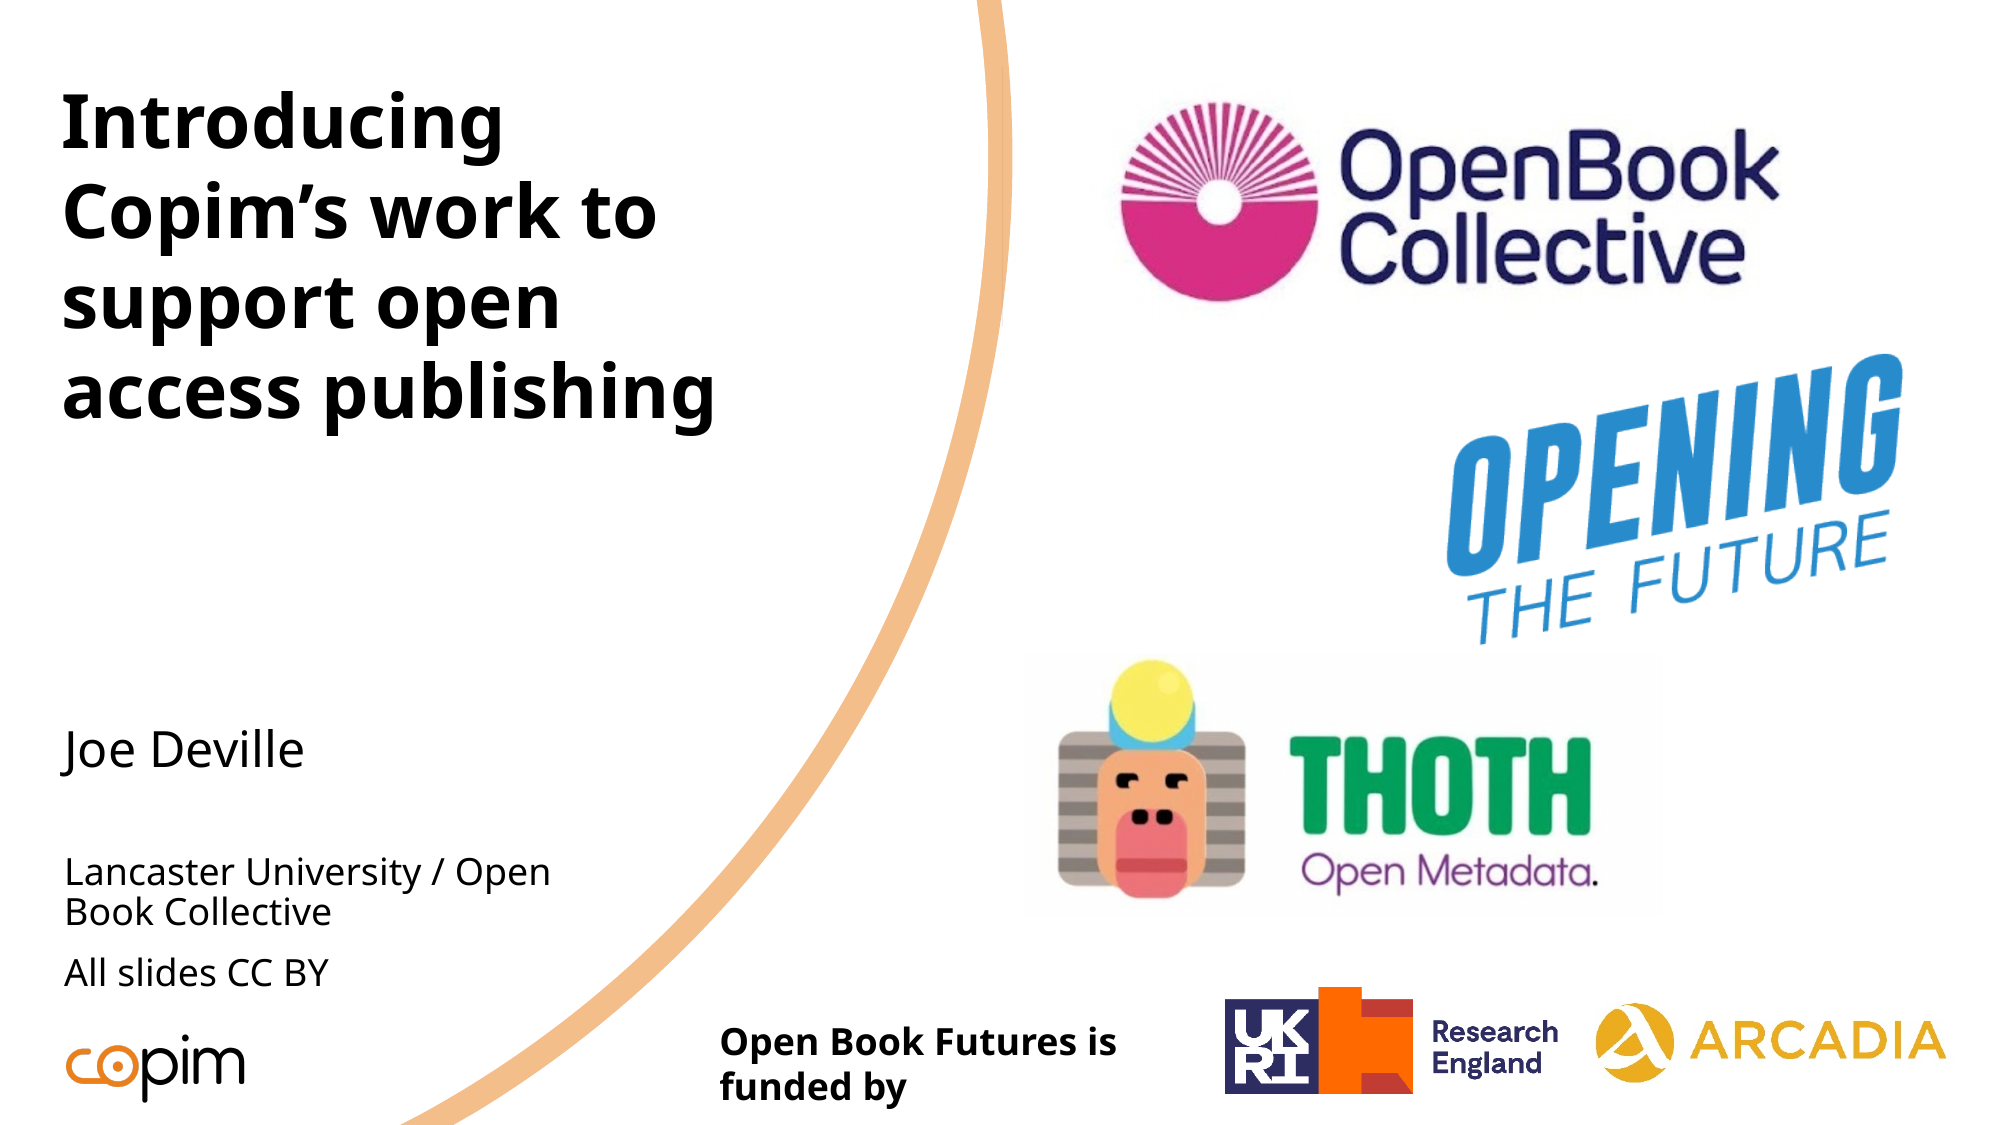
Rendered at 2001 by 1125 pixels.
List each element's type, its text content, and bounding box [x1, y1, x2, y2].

picture [1584, 987, 1958, 1096]
picture [66, 1020, 246, 1103]
slide_number 1 [1475, 1042, 1863, 1103]
text_box [0, 0, 990, 1125]
text_box Open Book Futures is funded by [704, 1010, 1207, 1071]
picture [1002, 0, 1916, 1105]
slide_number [494, 1042, 588, 1103]
text_box Joe Deville Lancaster University / Open Book Collective All slides CC BY [49, 635, 631, 935]
text_box [404, 0, 1014, 1125]
text_box Introducing Copim’s work to support open access publishing [46, 66, 804, 372]
